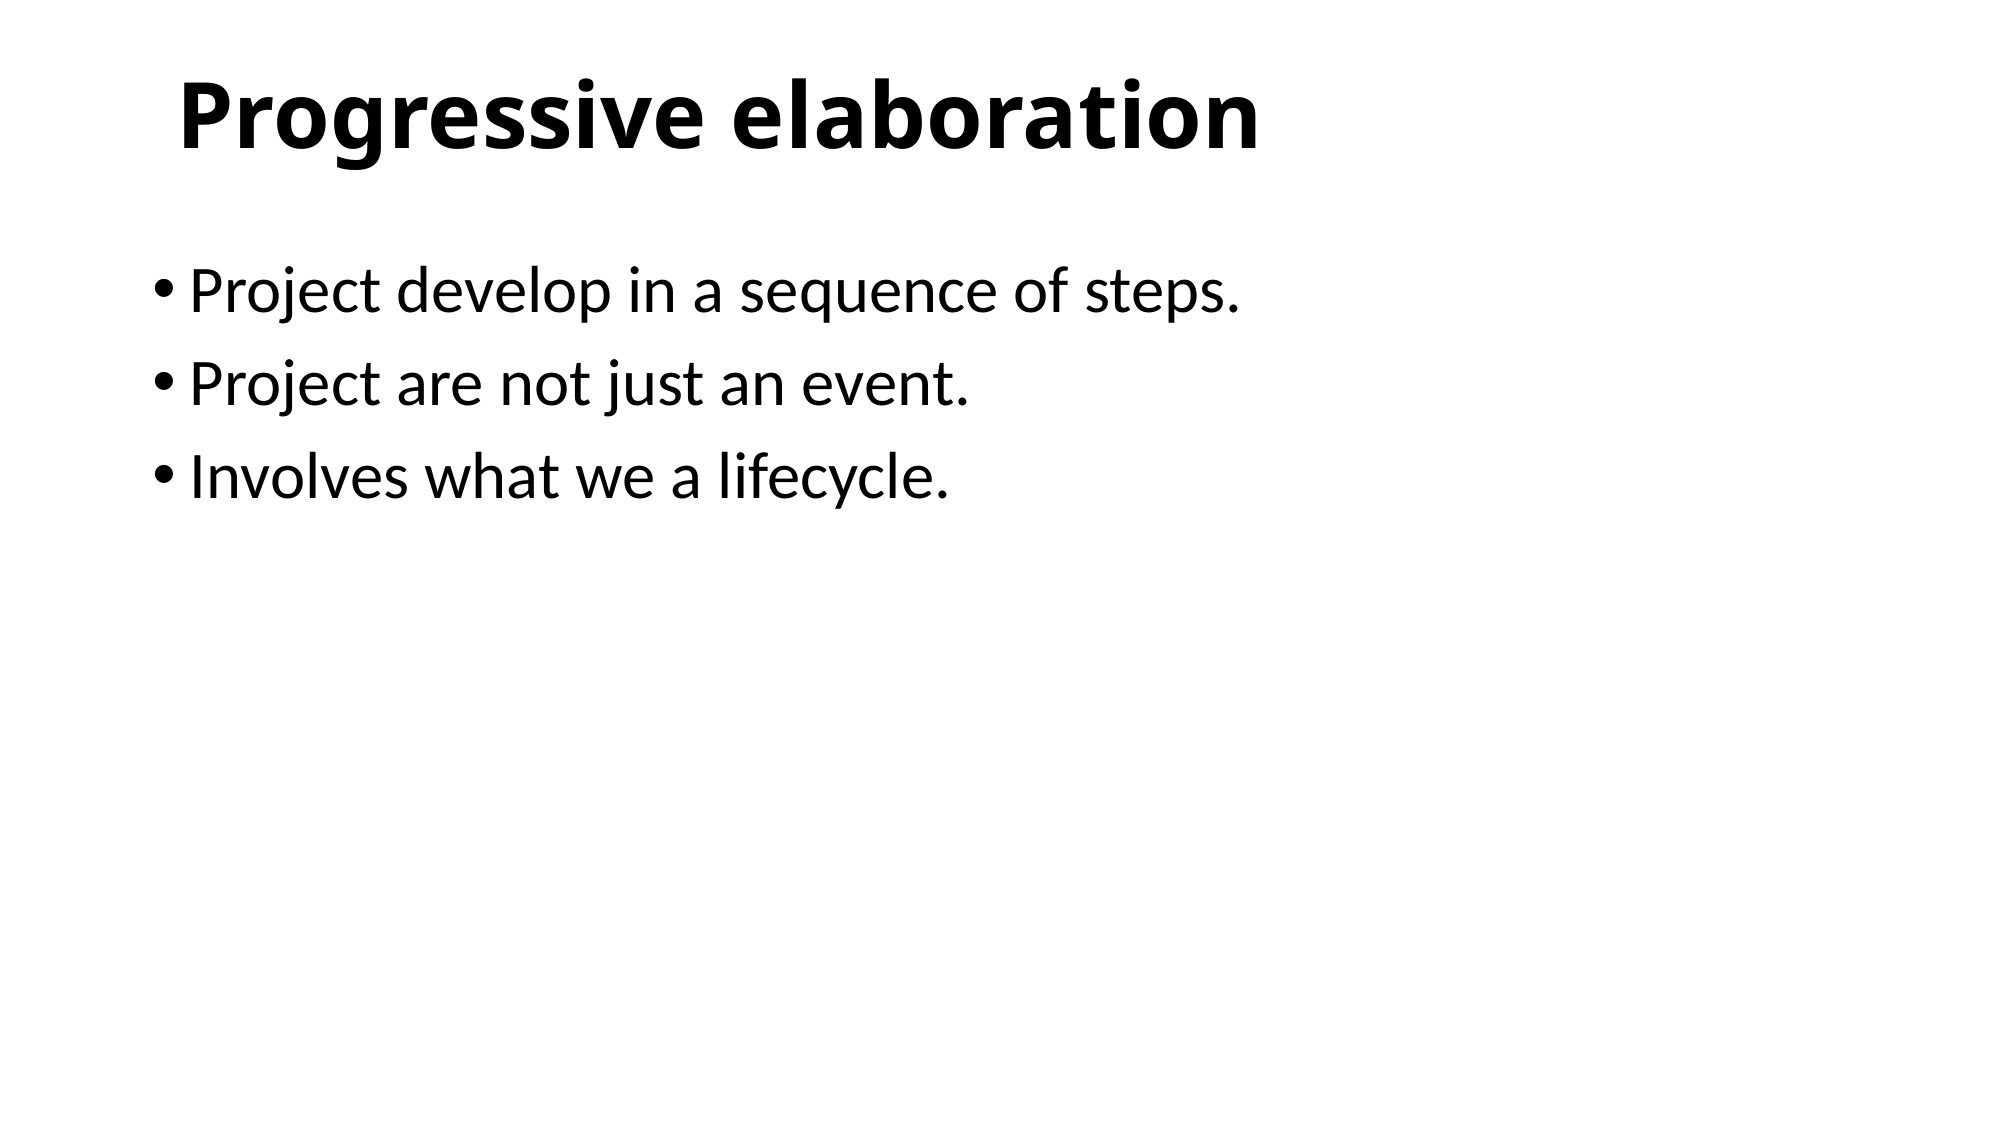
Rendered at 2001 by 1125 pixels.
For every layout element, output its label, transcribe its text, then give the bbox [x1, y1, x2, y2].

list Project develop in a sequence of steps. Project are not just an event. Involves what we a lifecycle. [137, 247, 1863, 1014]
title Progressive elaboration [137, 59, 1863, 177]
